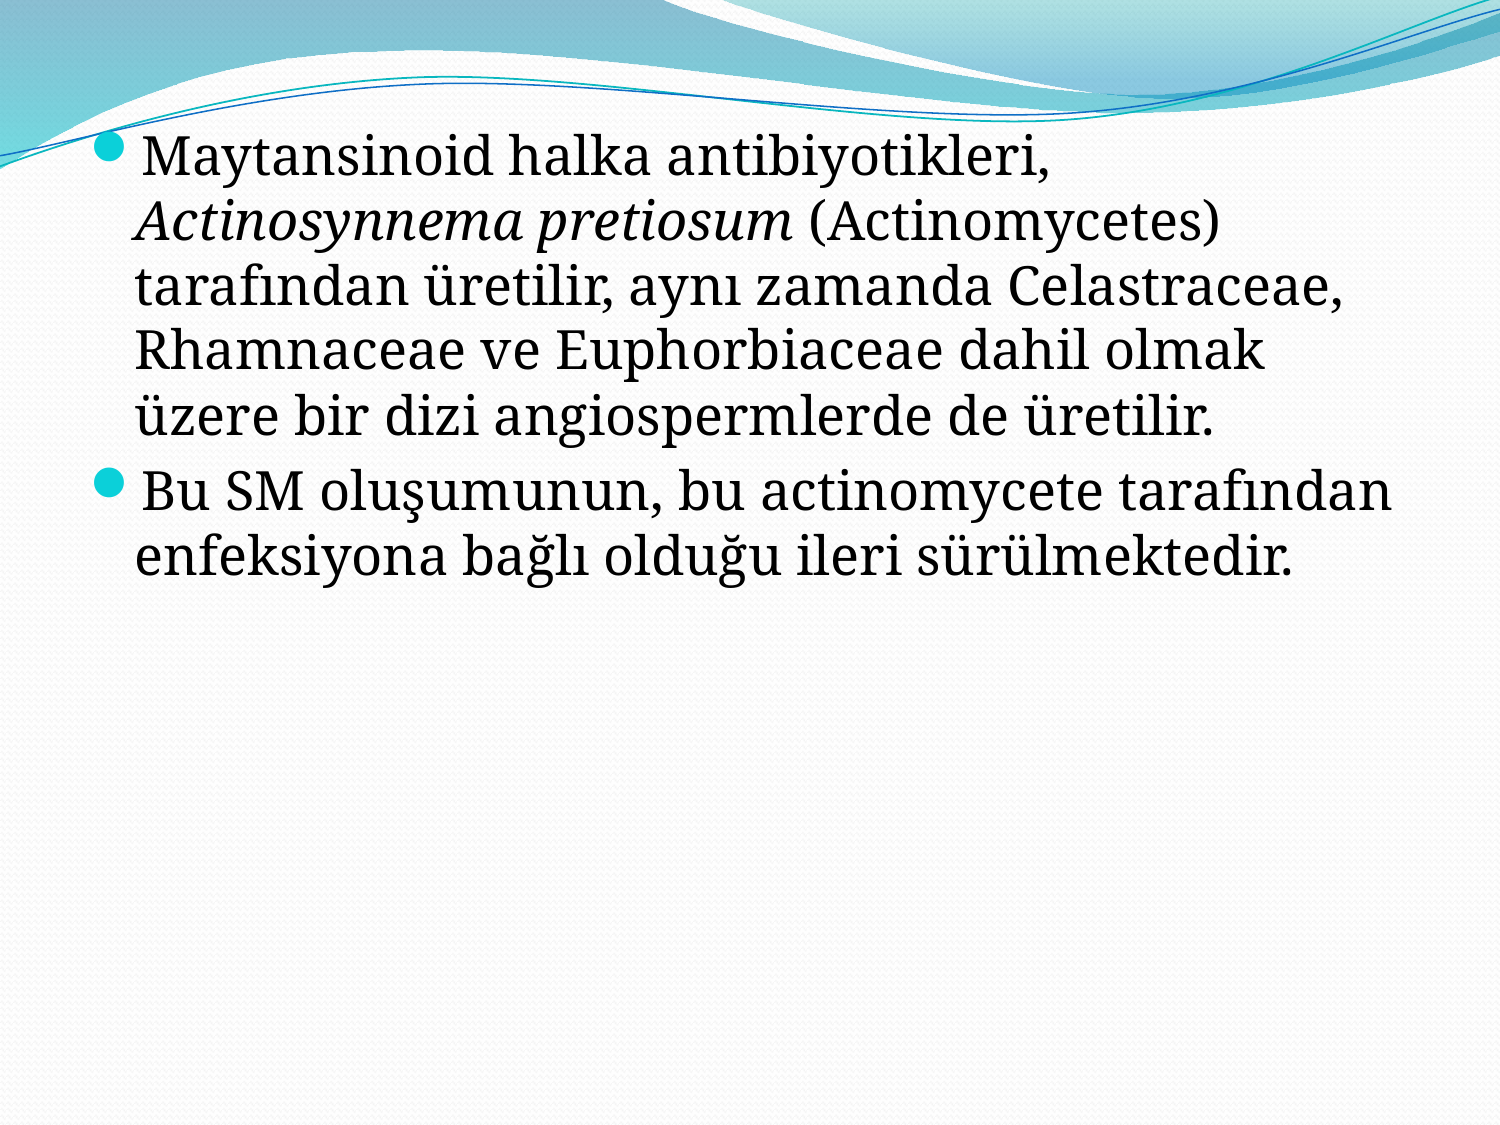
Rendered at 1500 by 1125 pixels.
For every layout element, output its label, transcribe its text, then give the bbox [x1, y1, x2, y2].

list Maytansinoid halka antibiyotikleri, Actinosynnema pretiosum (Actinomycetes) tarafından üretilir, aynı zamanda Celastraceae, Rhamnaceae ve Euphorbiaceae dahil olmak üzere bir dizi angiospermlerde de üretilir. Bu SM oluşumunun, bu actinomycete tarafından enfeksiyona bağlı olduğu ileri sürülmektedir. [75, 113, 1425, 857]
